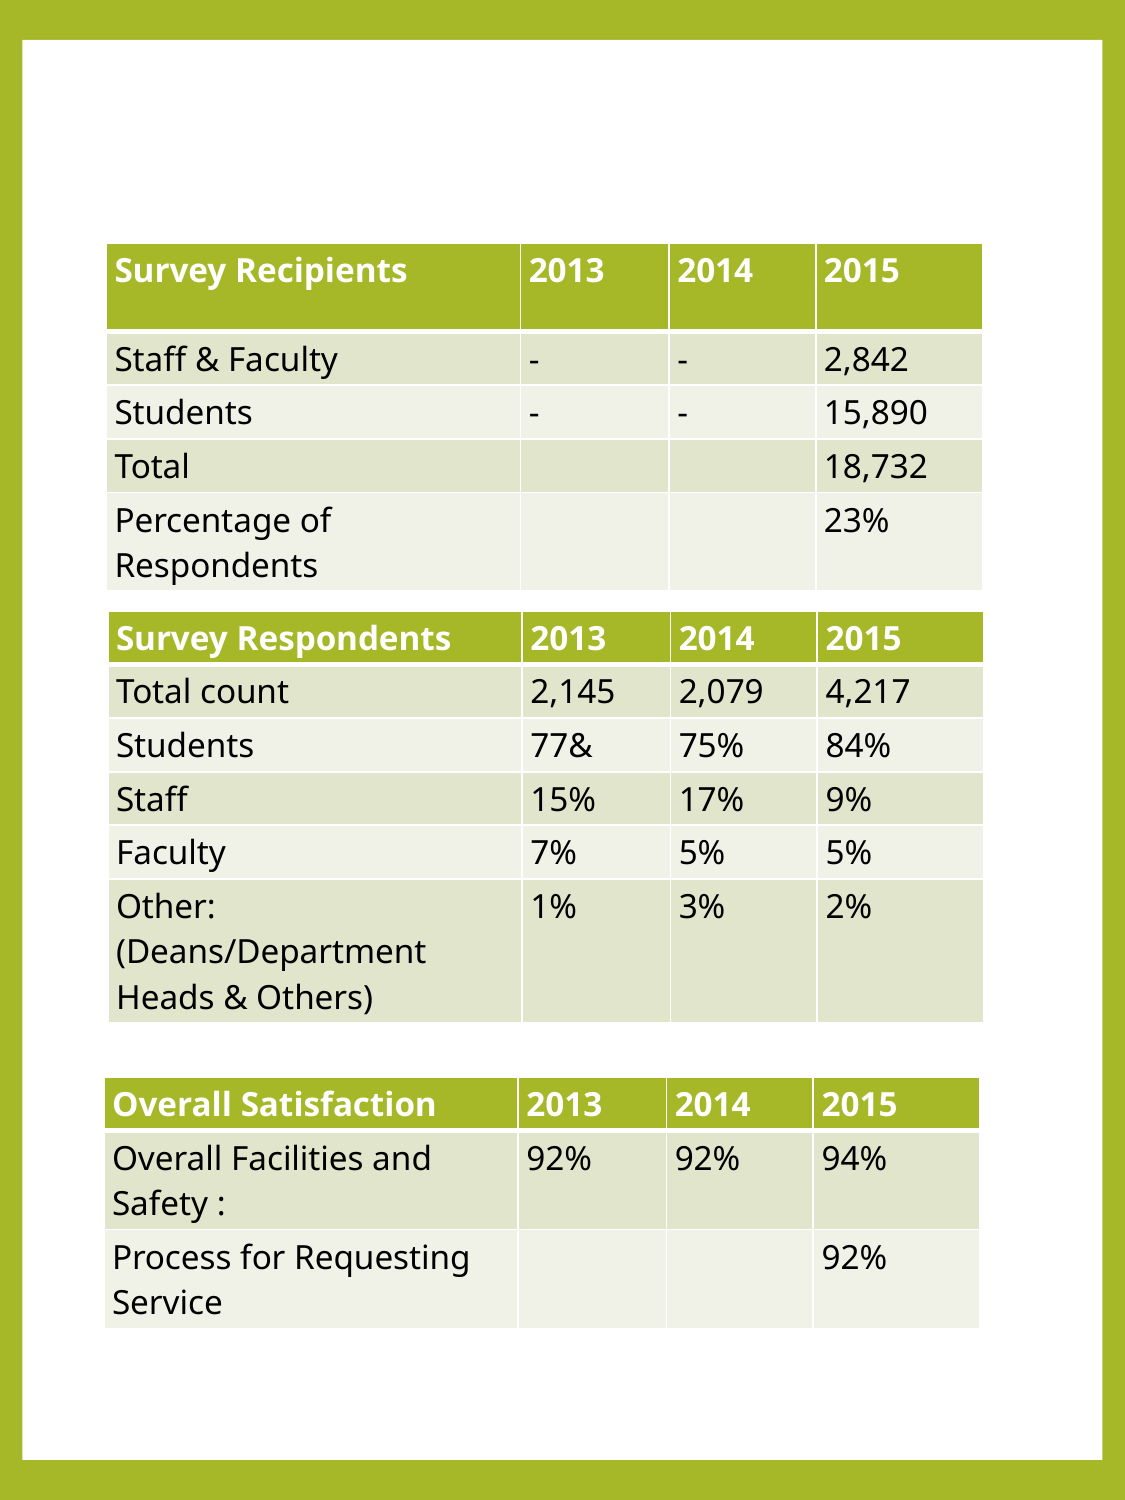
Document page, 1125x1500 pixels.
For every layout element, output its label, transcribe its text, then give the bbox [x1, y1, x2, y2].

table_cell 18,732 [817, 440, 982, 492]
table_cell 2,842 [817, 334, 982, 384]
table_header 2014 [670, 244, 815, 329]
table_cell 77& [523, 719, 670, 771]
table_cell 92% [667, 1133, 812, 1229]
table_cell 9% [818, 773, 983, 824]
table_cell 4,217 [818, 667, 983, 717]
table_cell Staff & Faculty [107, 334, 520, 384]
table_header 2014 [667, 1078, 812, 1128]
table_cell Total [107, 440, 520, 492]
table_cell 7% [523, 826, 670, 878]
table_cell Overall Facilities and Safety : [105, 1133, 517, 1229]
table_header Overall Satisfaction [105, 1078, 517, 1128]
table_cell [519, 1230, 666, 1328]
table_cell 5% [671, 826, 816, 878]
table_cell 23% [817, 493, 982, 590]
table_cell [670, 493, 815, 590]
table_cell Other: (Deans/Department Heads & Others) [109, 880, 521, 1022]
table_cell Staff [109, 773, 521, 824]
table_header 2013 [521, 244, 668, 329]
table_header Survey Respondents [109, 612, 521, 662]
table_cell 2,079 [671, 667, 816, 717]
table_cell 3% [671, 880, 816, 1022]
table_cell Faculty [109, 826, 521, 878]
table_cell [521, 493, 668, 590]
table_cell 75% [671, 719, 816, 771]
table_cell 2,145 [523, 667, 670, 717]
table_cell [521, 440, 668, 492]
table_cell - [670, 386, 815, 438]
table_cell 84% [818, 719, 983, 771]
table_cell - [521, 386, 668, 438]
table_cell 5% [818, 826, 983, 878]
table_cell 1% [523, 880, 670, 1022]
table_cell - [670, 334, 815, 384]
table_cell Total count [109, 667, 521, 717]
table_cell 92% [814, 1230, 979, 1328]
table_cell Percentage of Respondents [107, 493, 520, 590]
table_header Survey Recipients [107, 244, 520, 329]
table_cell - [521, 334, 668, 384]
table_header 2014 [671, 612, 816, 662]
table_cell Students [109, 719, 521, 771]
table_cell 2% [818, 880, 983, 1022]
table_cell 92% [519, 1133, 666, 1229]
table_cell [667, 1230, 812, 1328]
table_cell 15,890 [817, 386, 982, 438]
table_header 2015 [817, 244, 982, 329]
table_cell 17% [671, 773, 816, 824]
table_cell Process for Requesting Service [105, 1230, 517, 1328]
table_header 2013 [519, 1078, 666, 1128]
table_cell Students [107, 386, 520, 438]
table_cell 15% [523, 773, 670, 824]
table_header 2015 [818, 612, 983, 662]
table_cell 94% [814, 1133, 979, 1229]
table_header 2013 [523, 612, 670, 662]
table_header 2015 [814, 1078, 979, 1128]
table_cell [670, 440, 815, 492]
